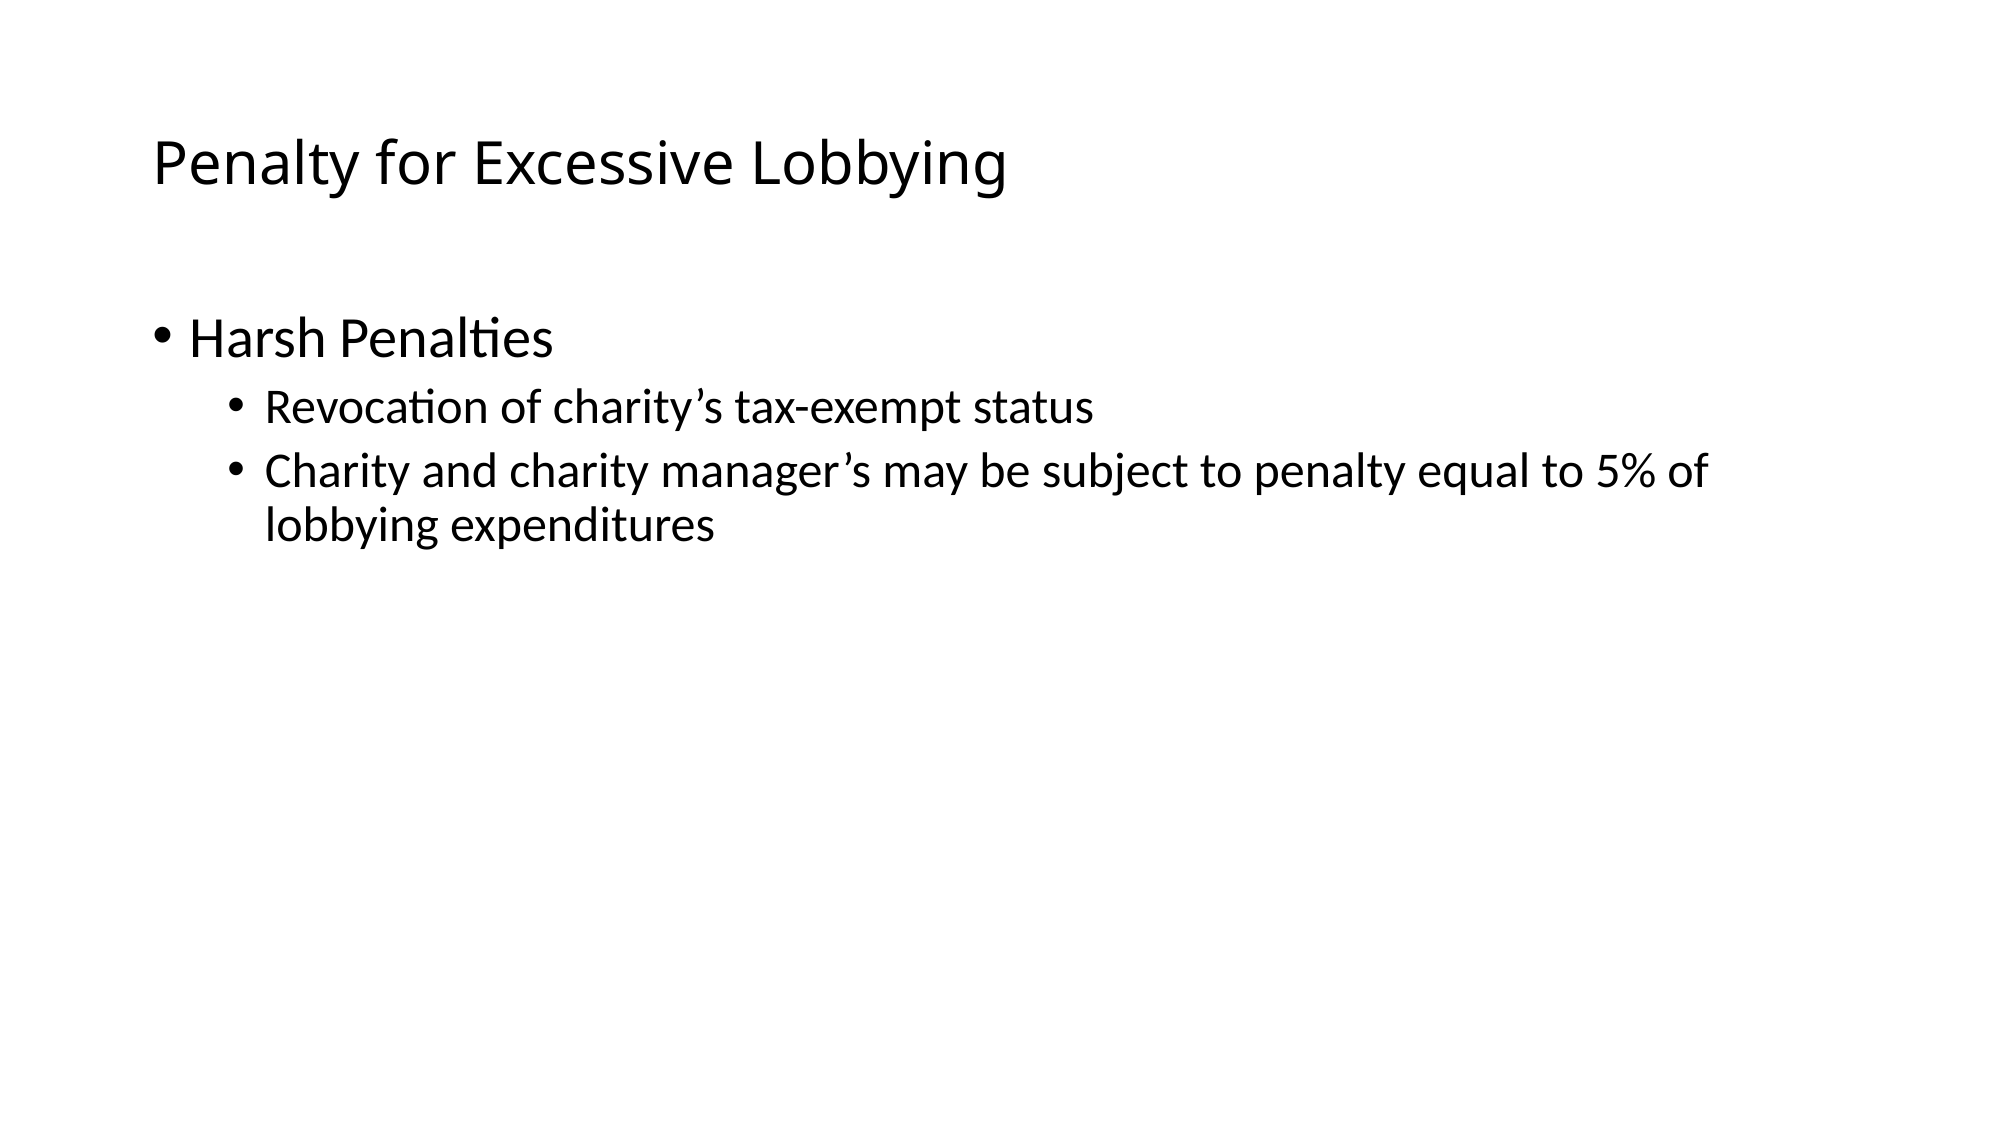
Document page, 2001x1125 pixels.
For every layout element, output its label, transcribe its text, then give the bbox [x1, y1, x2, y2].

list Harsh Penalties Revocation of charity’s tax-exempt status Charity and charity manager’s may be subject to penalty equal to 5% of lobbying expenditures [137, 299, 1863, 1014]
title Penalty for Excessive Lobbying [137, 59, 1863, 278]
